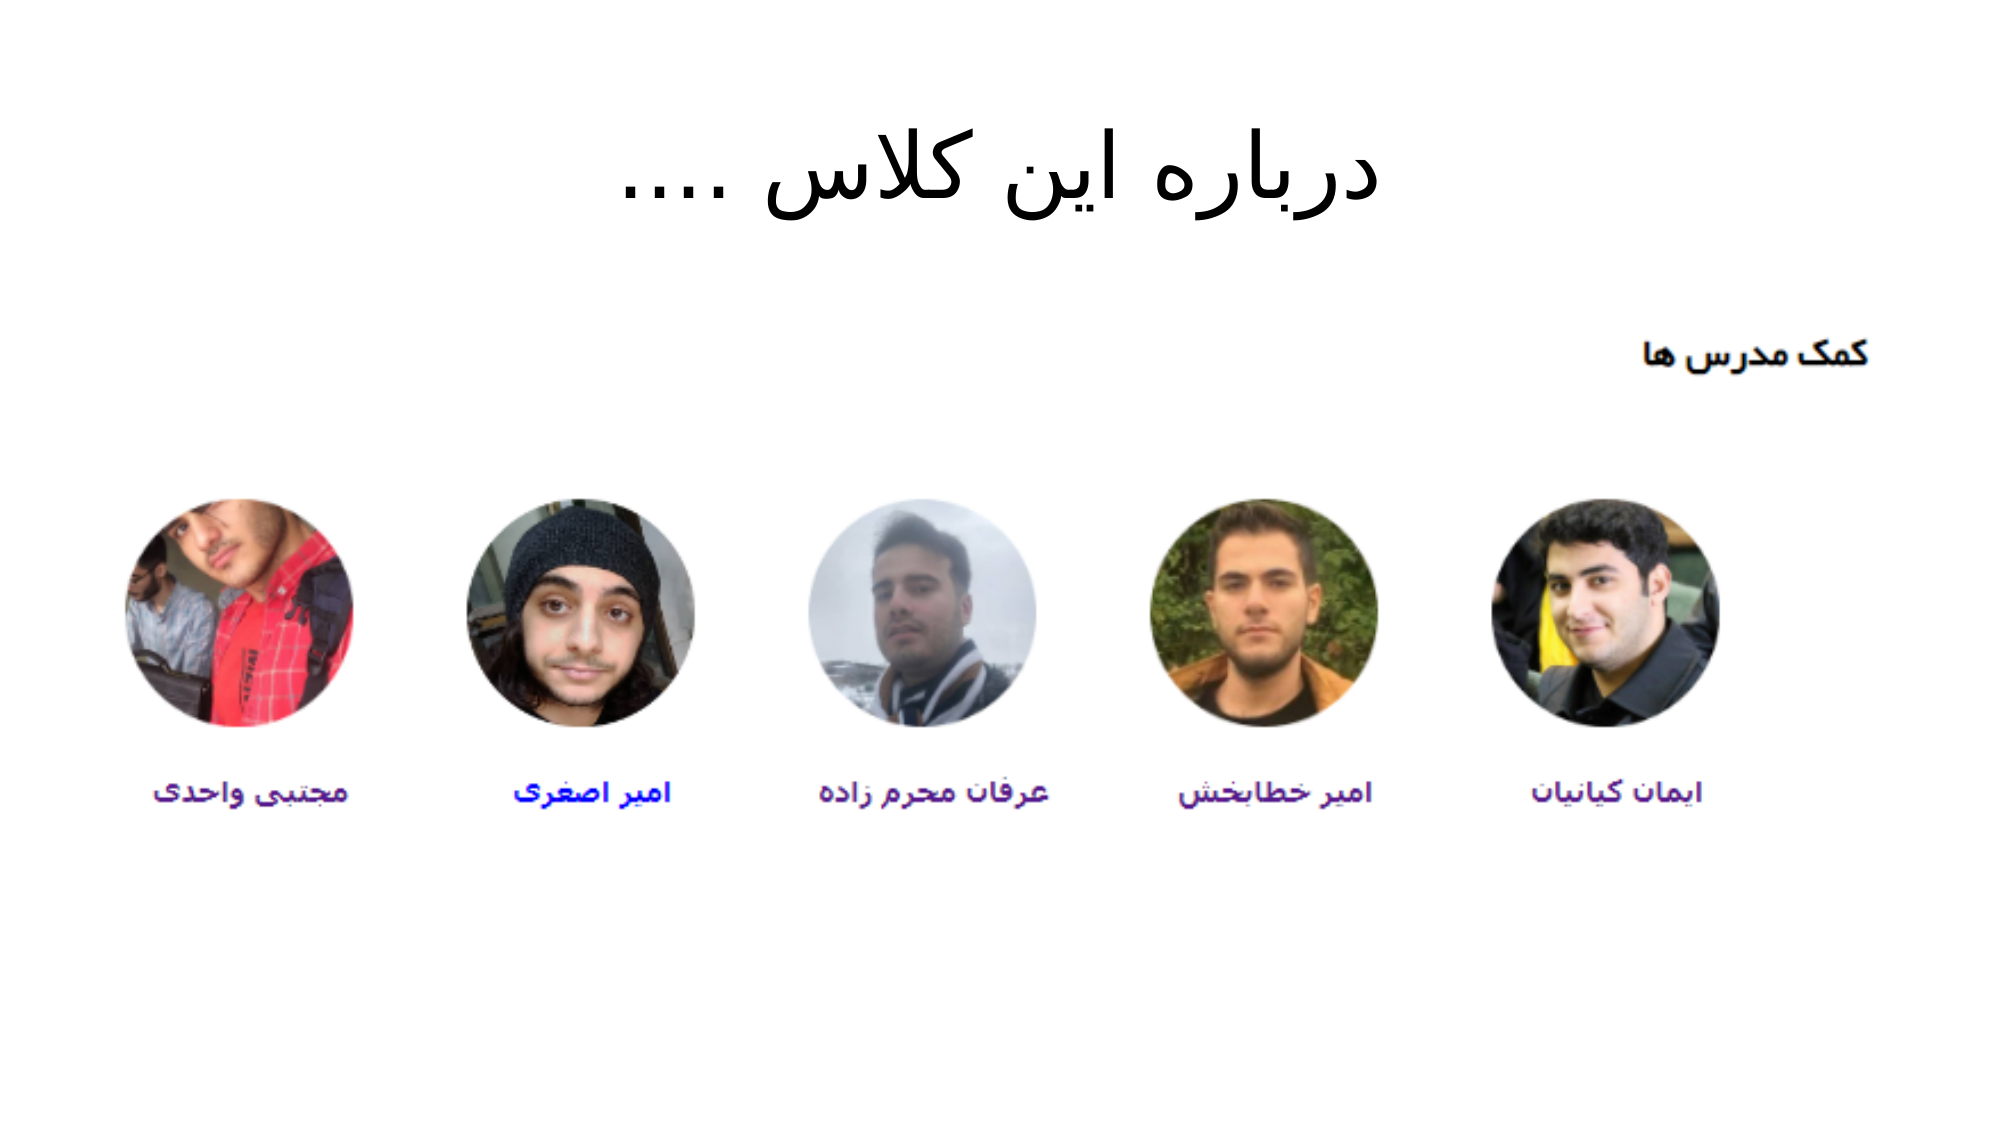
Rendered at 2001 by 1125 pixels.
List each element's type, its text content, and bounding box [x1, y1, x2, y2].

title درباره این کلاس .... [137, 59, 1863, 277]
picture [80, 277, 1920, 880]
